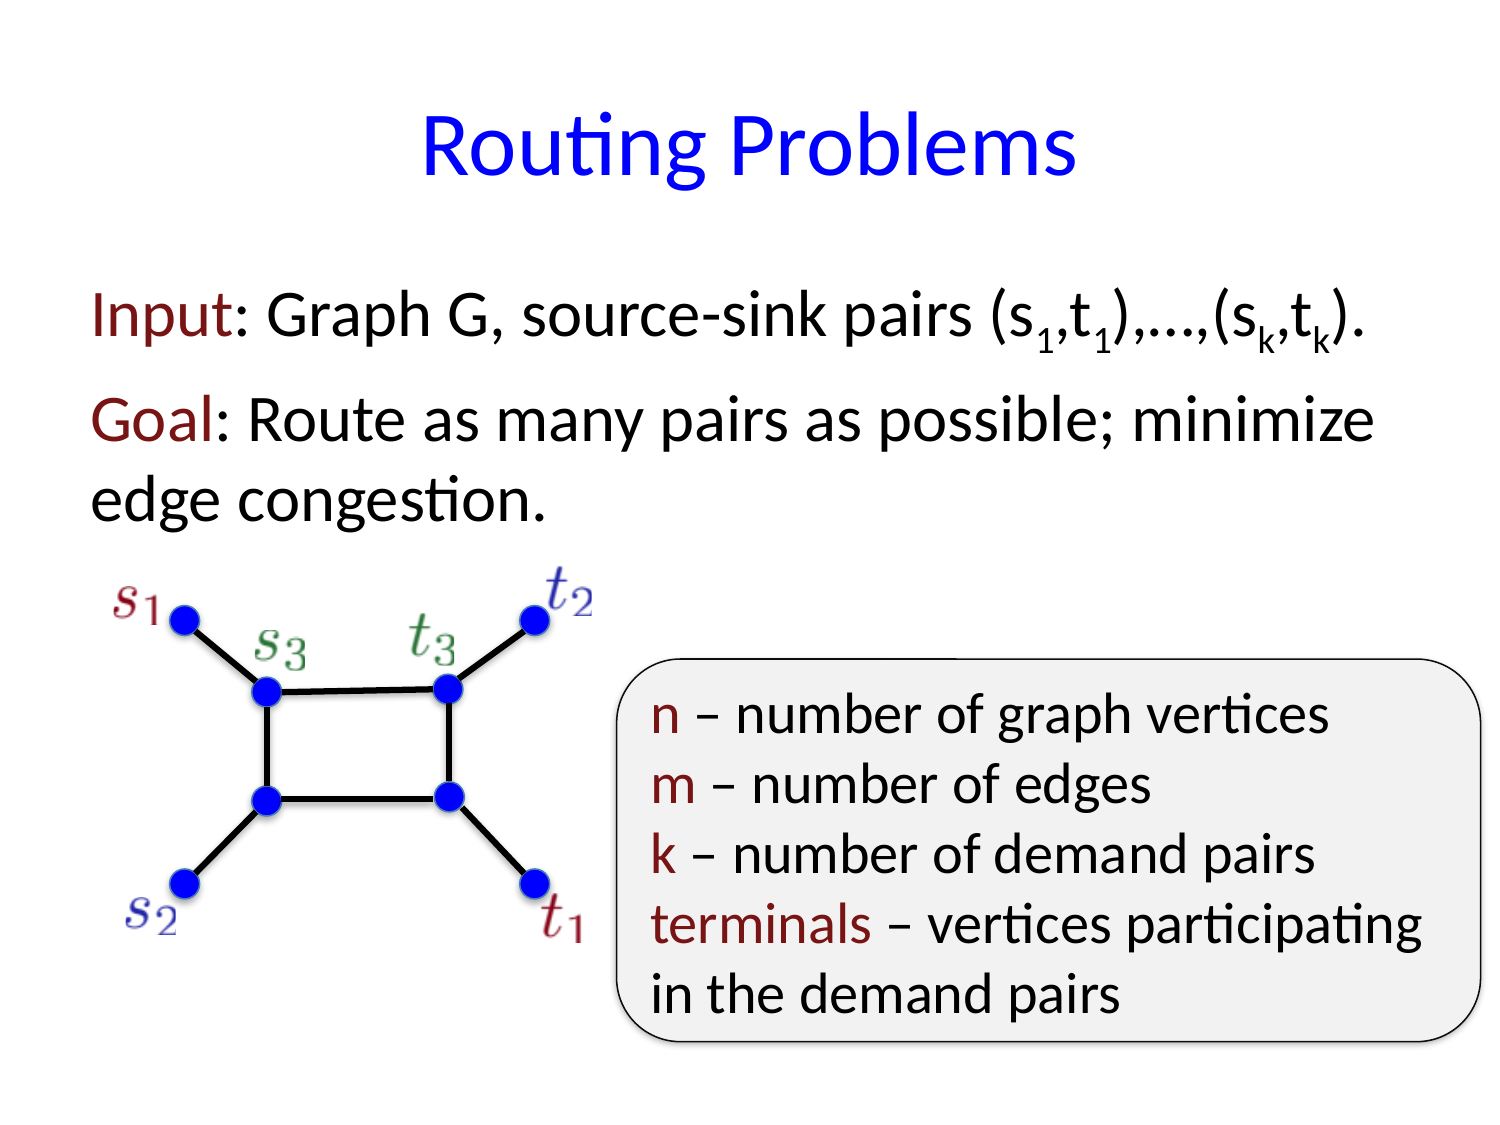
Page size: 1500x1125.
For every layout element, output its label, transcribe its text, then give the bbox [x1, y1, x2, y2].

text_box n – number of graph vertices m – number of edges k – number of demand pairs terminals – vertices participating in the demand pairs [615, 658, 1482, 1043]
picture [407, 613, 455, 666]
list Input: Graph G, source-sink pairs (s1,t1),…,(sk,tk). Goal: Route as many pairs as possible; minimize edge congestion. [75, 262, 1425, 579]
title Routing Problems [75, 45, 1425, 233]
text_box [250, 787, 282, 817]
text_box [194, 811, 257, 874]
picture [545, 565, 592, 616]
picture [254, 630, 306, 671]
text_box [250, 679, 282, 708]
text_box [458, 630, 525, 679]
picture [540, 892, 585, 944]
text_box [518, 604, 551, 637]
text_box [168, 868, 201, 900]
text_box [518, 868, 551, 900]
text_box [168, 604, 201, 637]
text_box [461, 807, 525, 874]
text_box [433, 783, 466, 813]
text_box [194, 630, 257, 682]
picture [113, 586, 162, 625]
picture [125, 896, 176, 935]
text_box [432, 674, 464, 705]
